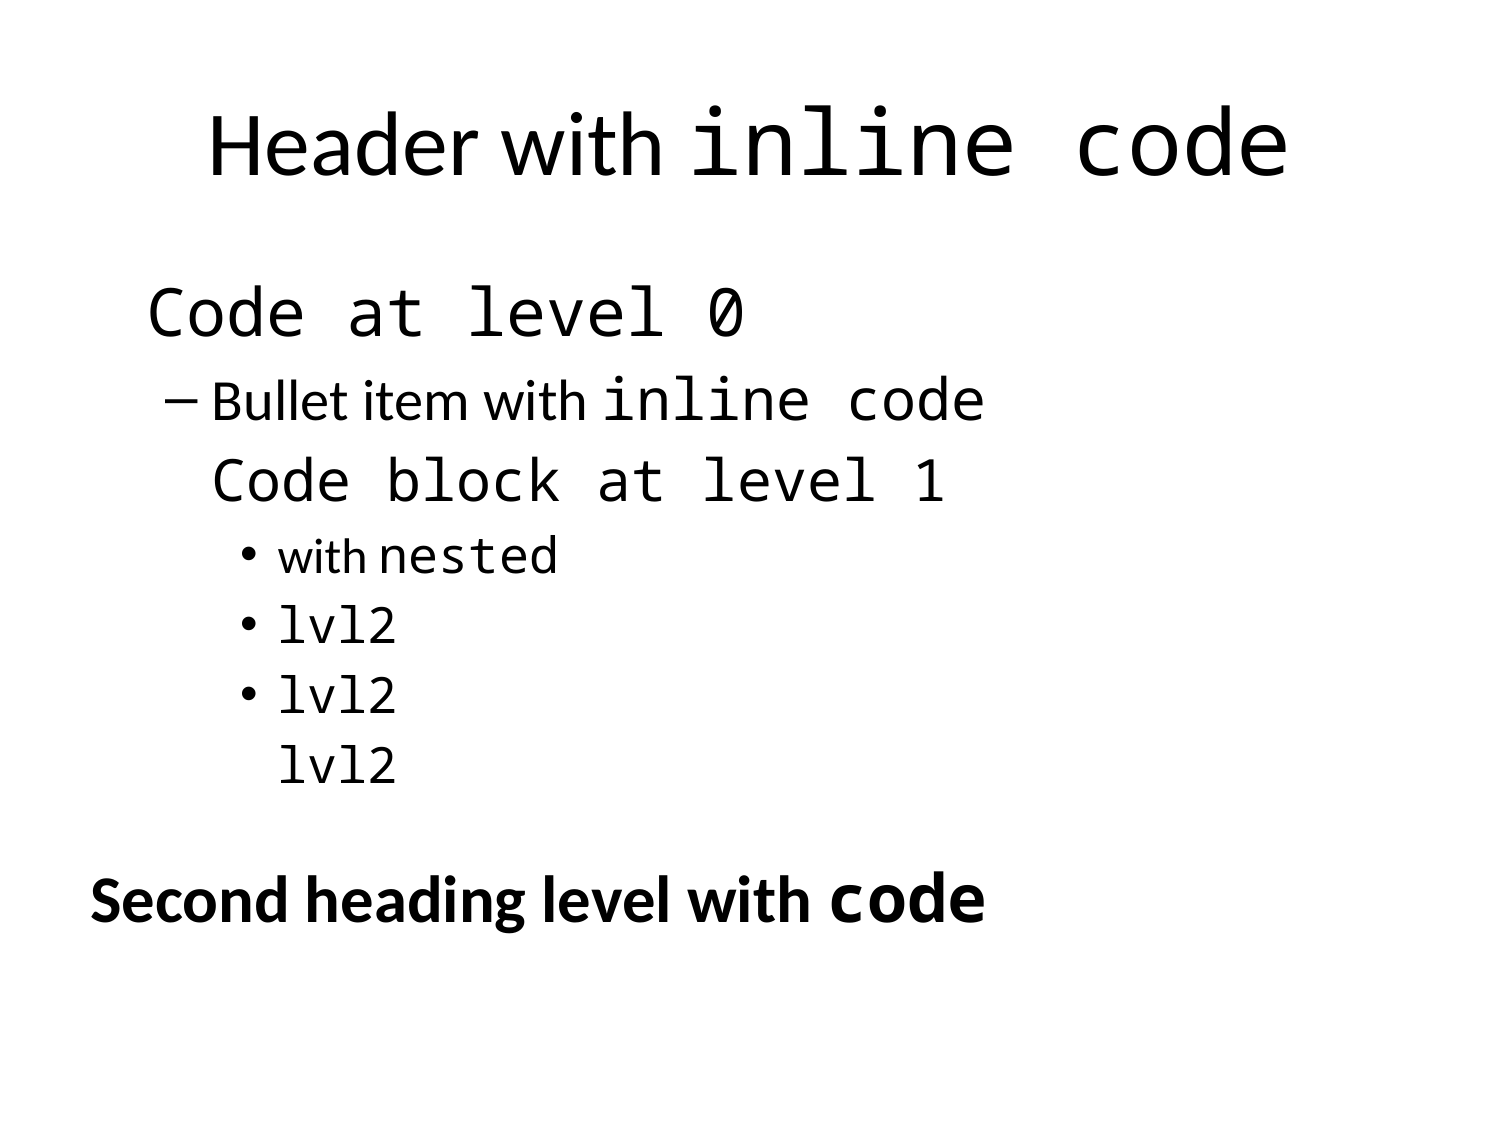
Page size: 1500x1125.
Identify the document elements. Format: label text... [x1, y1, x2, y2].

title Header with inline code [75, 45, 1425, 233]
list Code at level 0 Bullet item with inline code Code block at level 1 with nested lvl2 lvl2 lvl2 Second heading level with code [75, 262, 1425, 1005]
